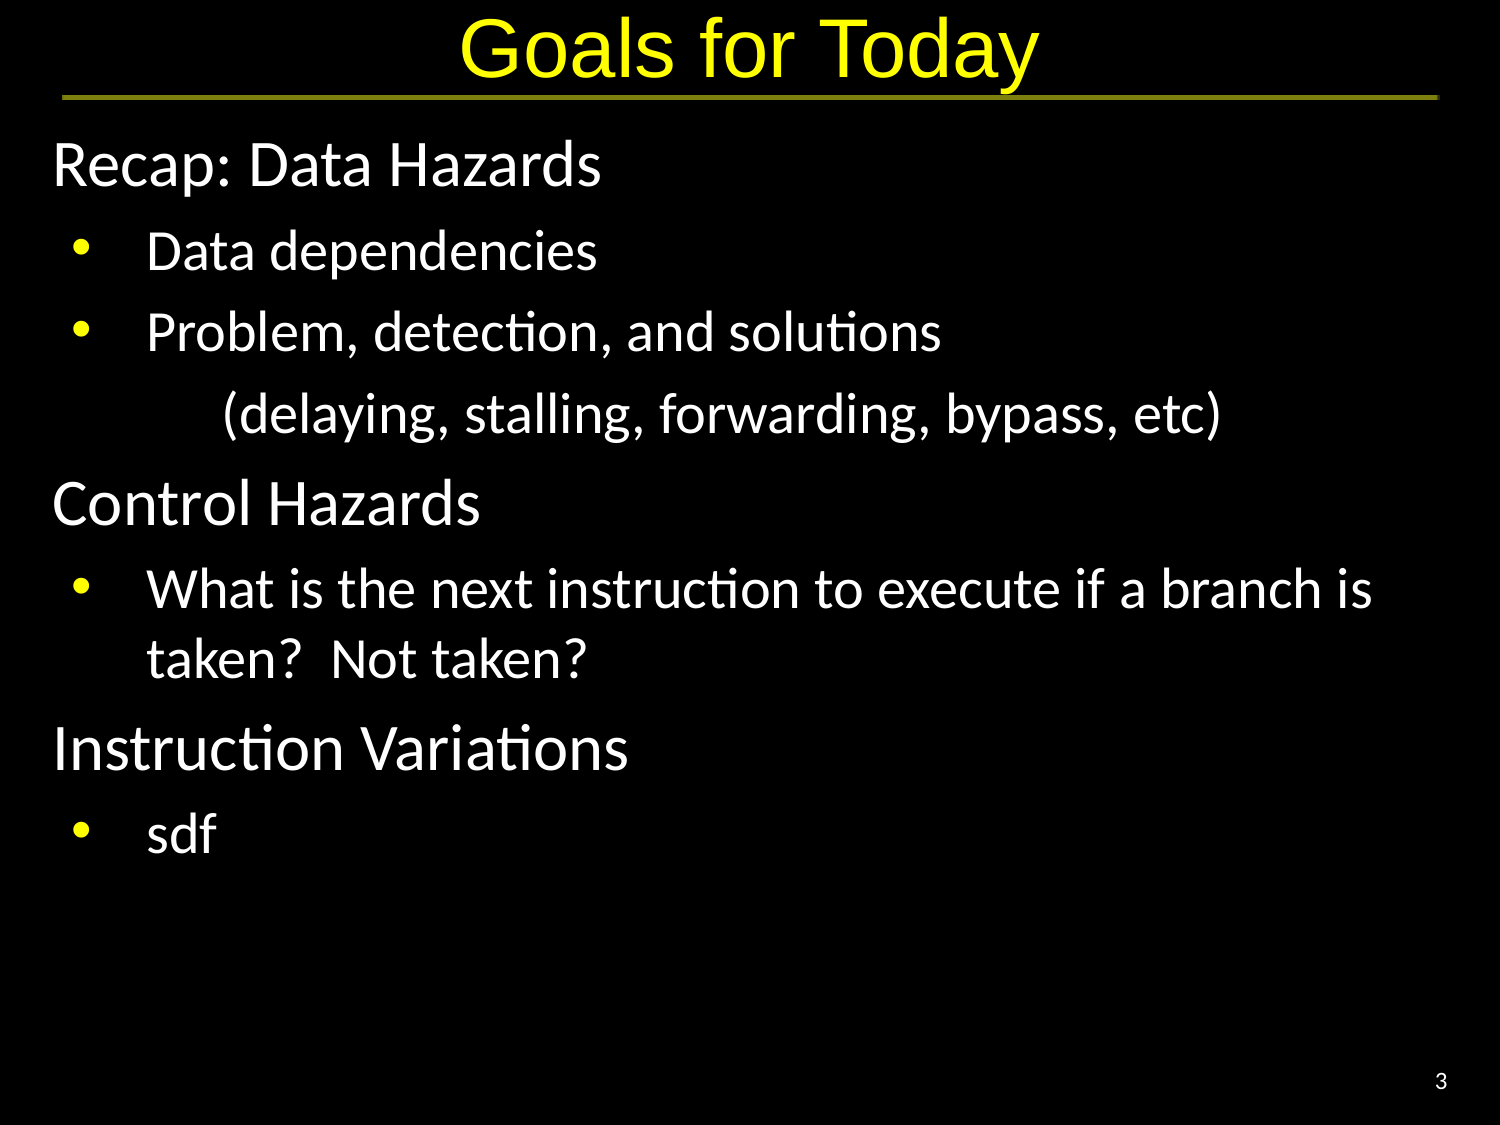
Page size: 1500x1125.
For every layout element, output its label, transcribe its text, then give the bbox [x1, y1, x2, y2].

title Goals for Today [37, 0, 1463, 88]
picture [62, 95, 1440, 100]
list Recap: Data Hazards Data dependencies Problem, detection, and solutions (delaying, stalling, forwarding, bypass, etc) Control Hazards What is the next instruction to execute if a branch is taken? Not taken? Instruction Variations sdf [37, 112, 1463, 1063]
